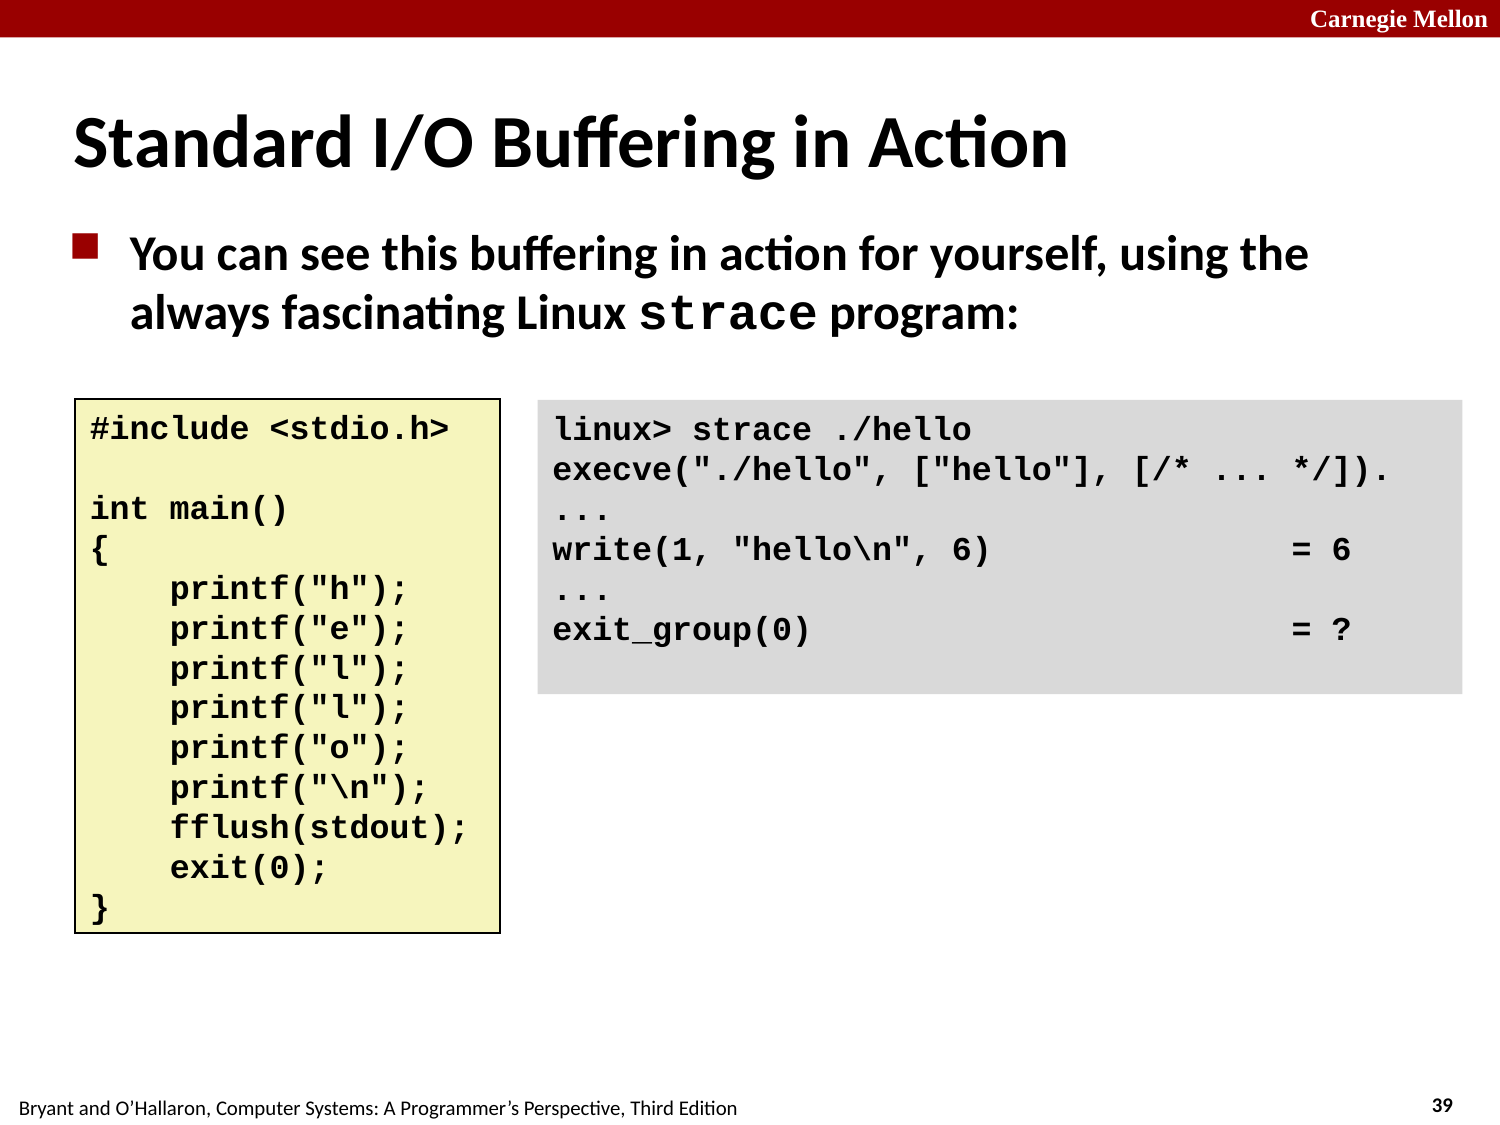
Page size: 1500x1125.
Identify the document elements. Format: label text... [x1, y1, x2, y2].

list You can see this buffering in action for yourself, using the always fascinating Linux strace program: [58, 212, 1354, 1029]
text_box #include <stdio.h> int main() { printf("h"); printf("e"); printf("l"); printf("l"); printf("o"); printf("\n"); fflush(stdout); exit(0); } [75, 398, 500, 933]
title Standard I/O Buffering in Action [58, 74, 1305, 201]
text_box linux> strace ./hello execve("./hello", ["hello"], [/* ... */]). ... write(1, "hello\n", 6) = 6 ... exit_group(0) = ? [537, 399, 1463, 695]
